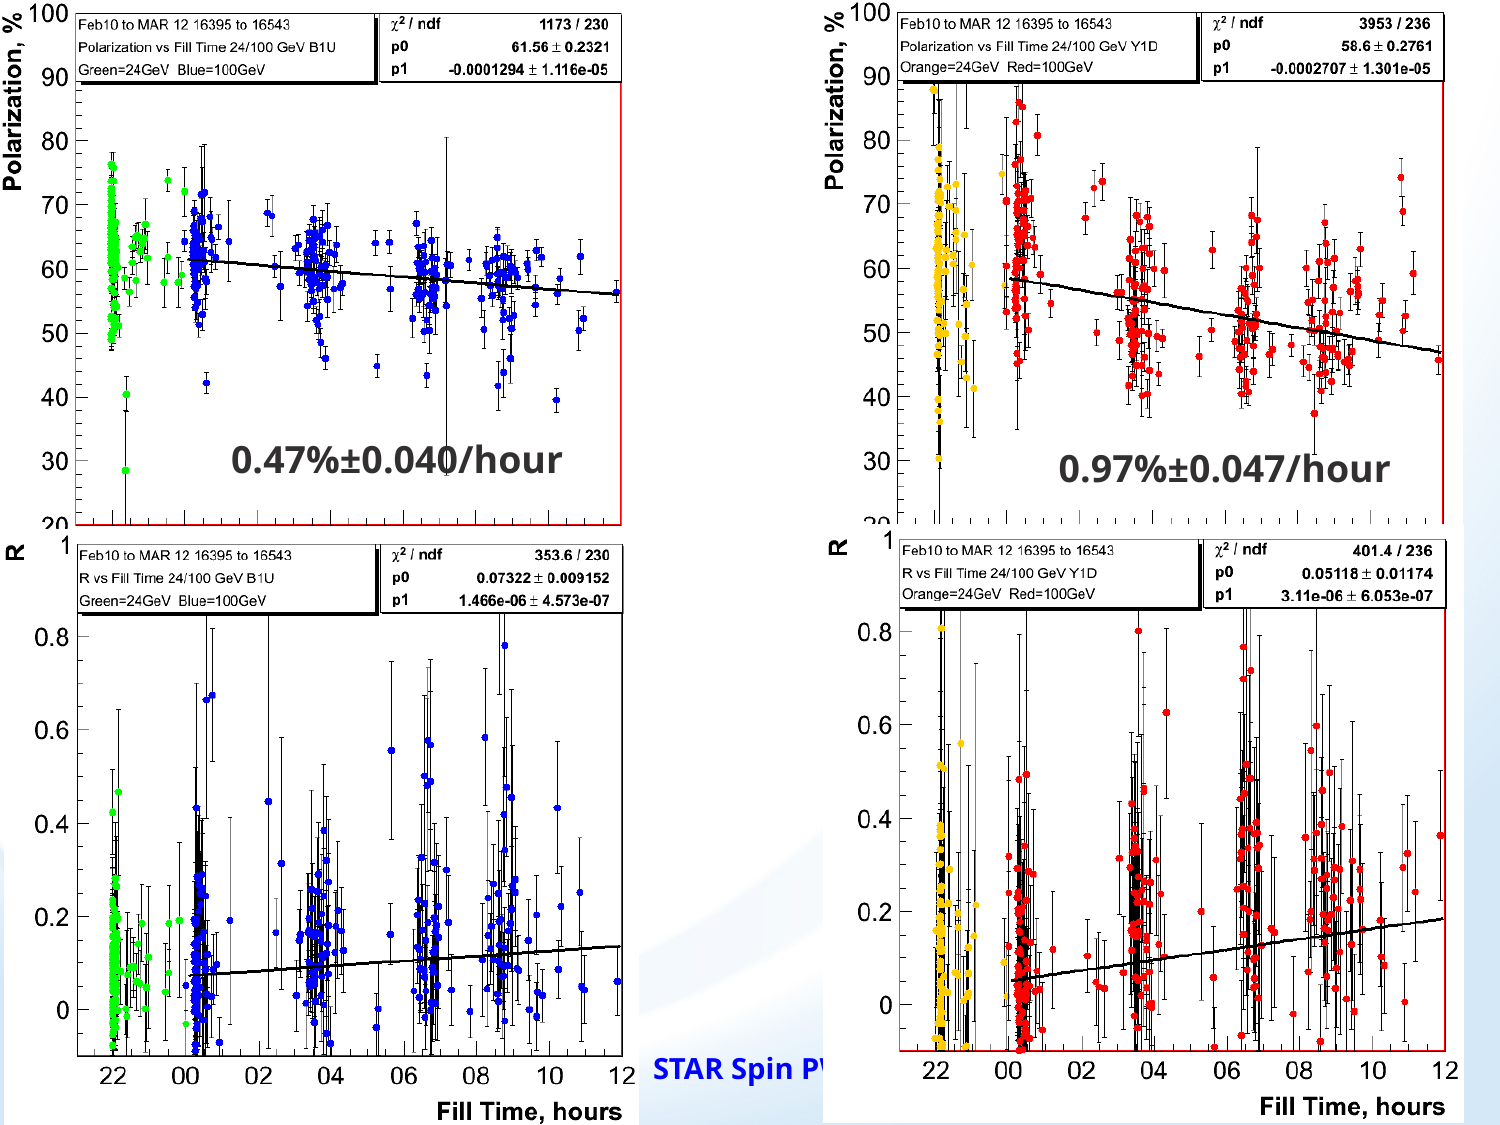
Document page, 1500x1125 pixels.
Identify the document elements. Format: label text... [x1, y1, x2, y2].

footer STAR Spin PWG 2012/03/22 [643, 1037, 817, 1099]
picture [0, 0, 1500, 1125]
